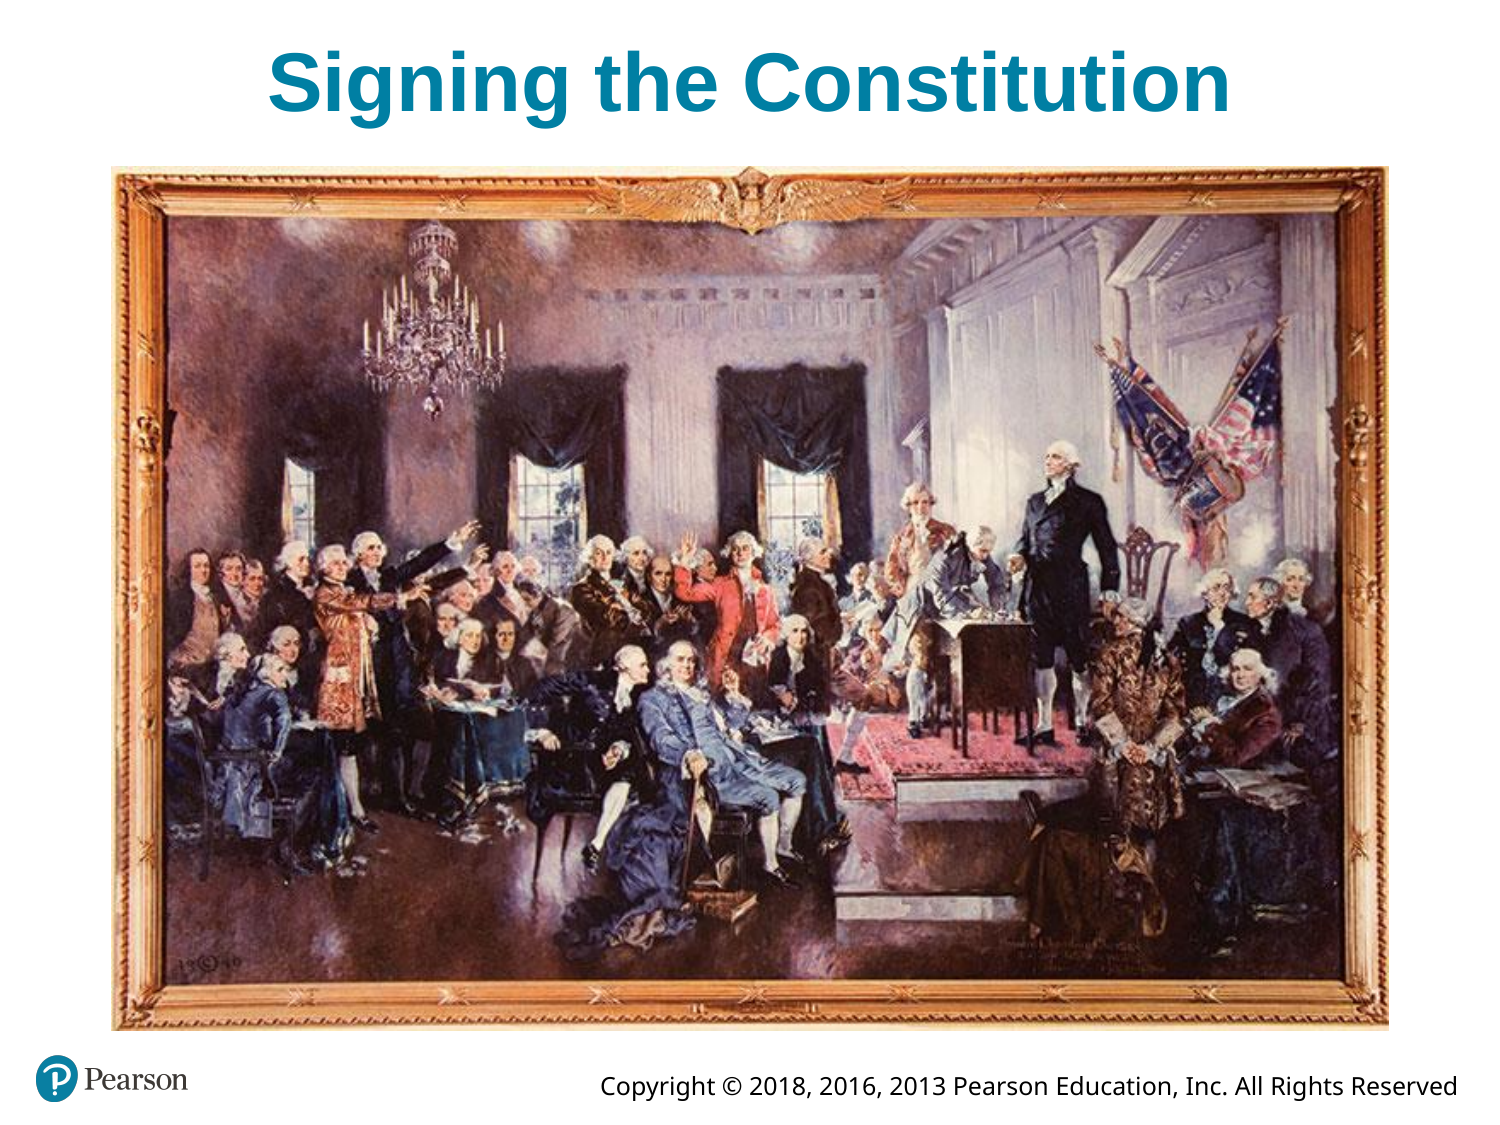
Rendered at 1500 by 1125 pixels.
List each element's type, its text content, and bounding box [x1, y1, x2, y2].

picture [62, 1055, 188, 1102]
picture [44, 1064, 70, 1089]
picture [36, 1055, 52, 1071]
title Signing the Constitution [75, 30, 1425, 144]
picture [110, 166, 1389, 1031]
picture [36, 1088, 47, 1102]
